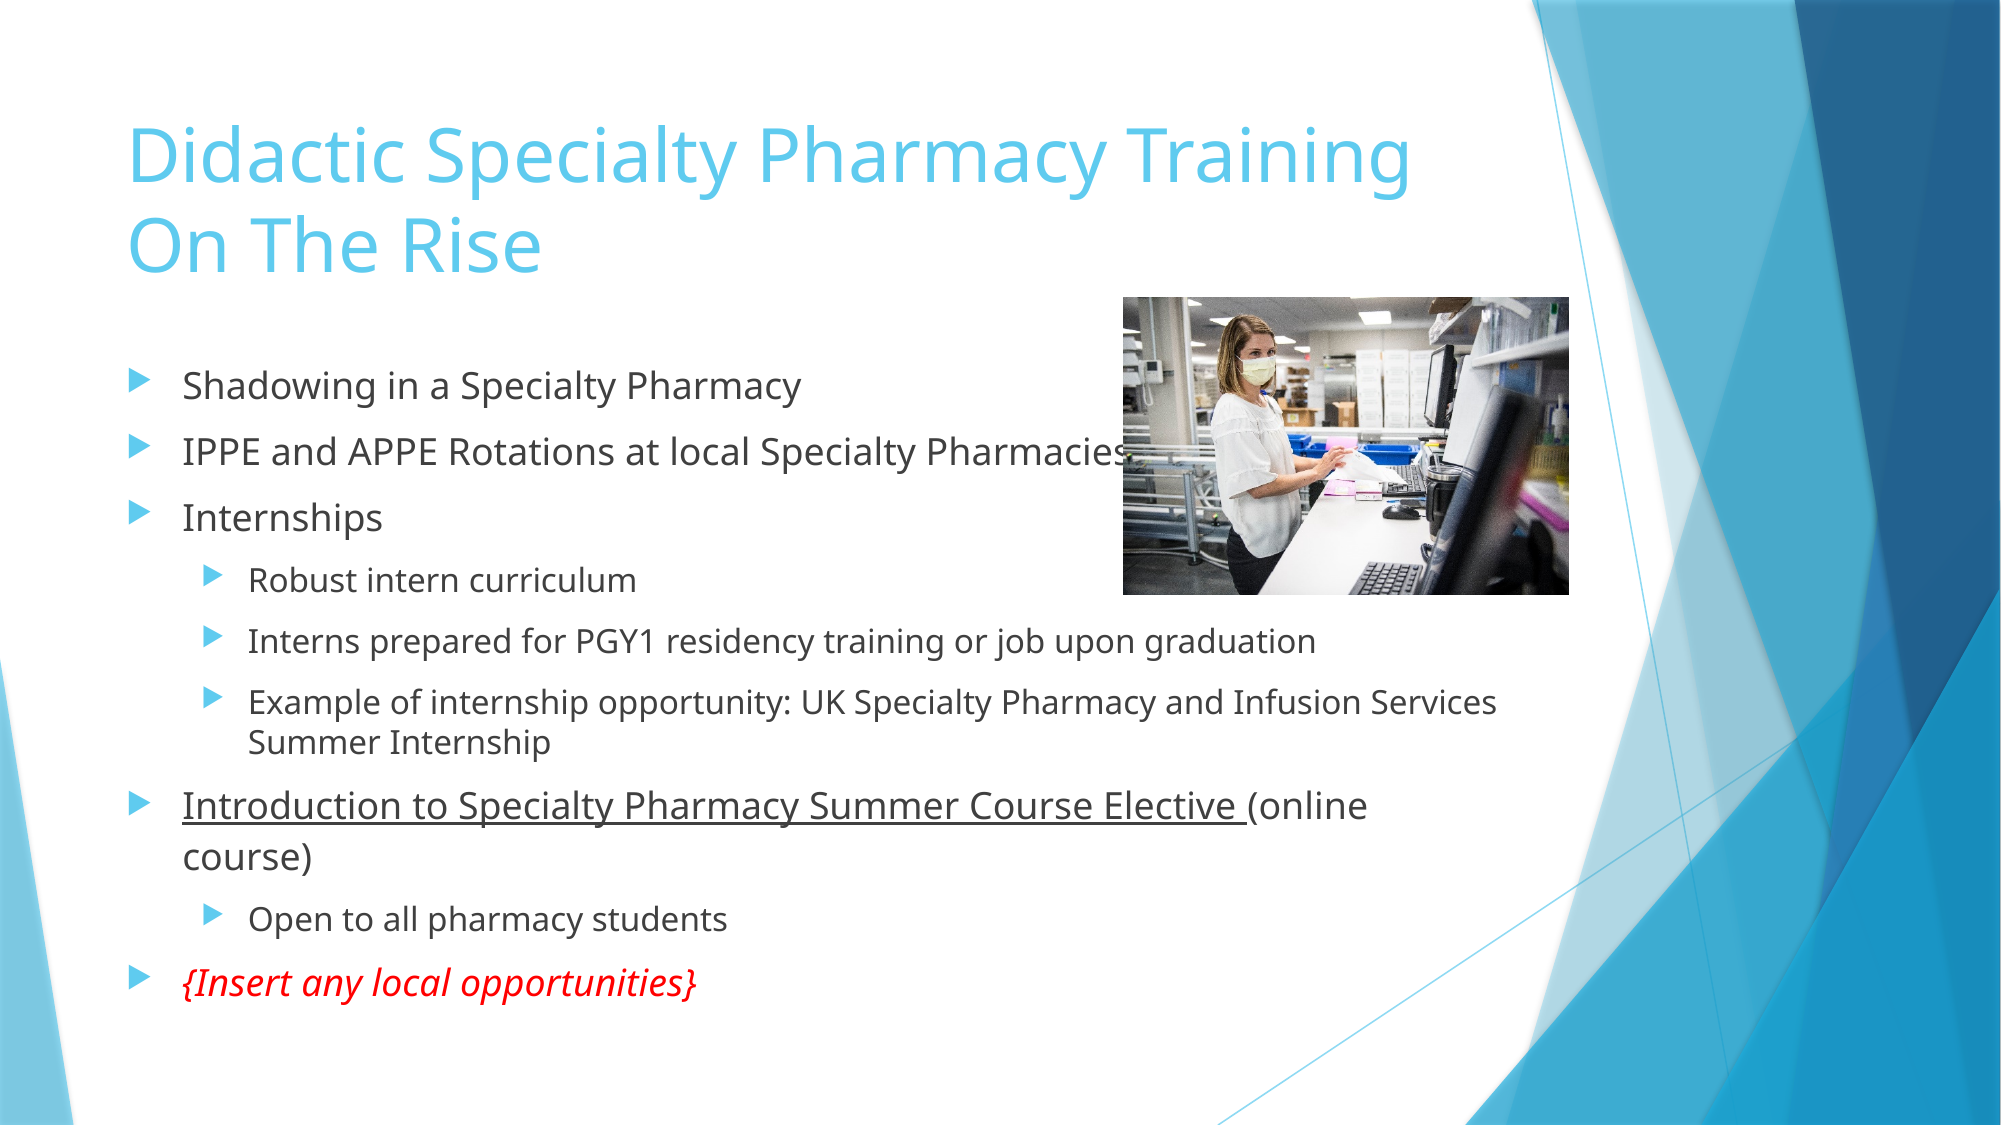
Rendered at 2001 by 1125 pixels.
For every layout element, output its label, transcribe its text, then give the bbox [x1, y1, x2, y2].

picture [1122, 296, 1570, 596]
title Didactic Specialty Pharmacy Training On The Rise [111, 99, 1522, 317]
list Shadowing in a Specialty Pharmacy IPPE and APPE Rotations at local Specialty Pharmacies Internships Robust intern curriculum Interns prepared for PGY1 residency training or job upon graduation Example of internship opportunity: UK Specialty Pharmacy and Infusion Services Summer Internship Introduction to Specialty Pharmacy Summer Course Elective (online course) Open to all pharmacy students {Insert any local opportunities} [111, 354, 1522, 992]
